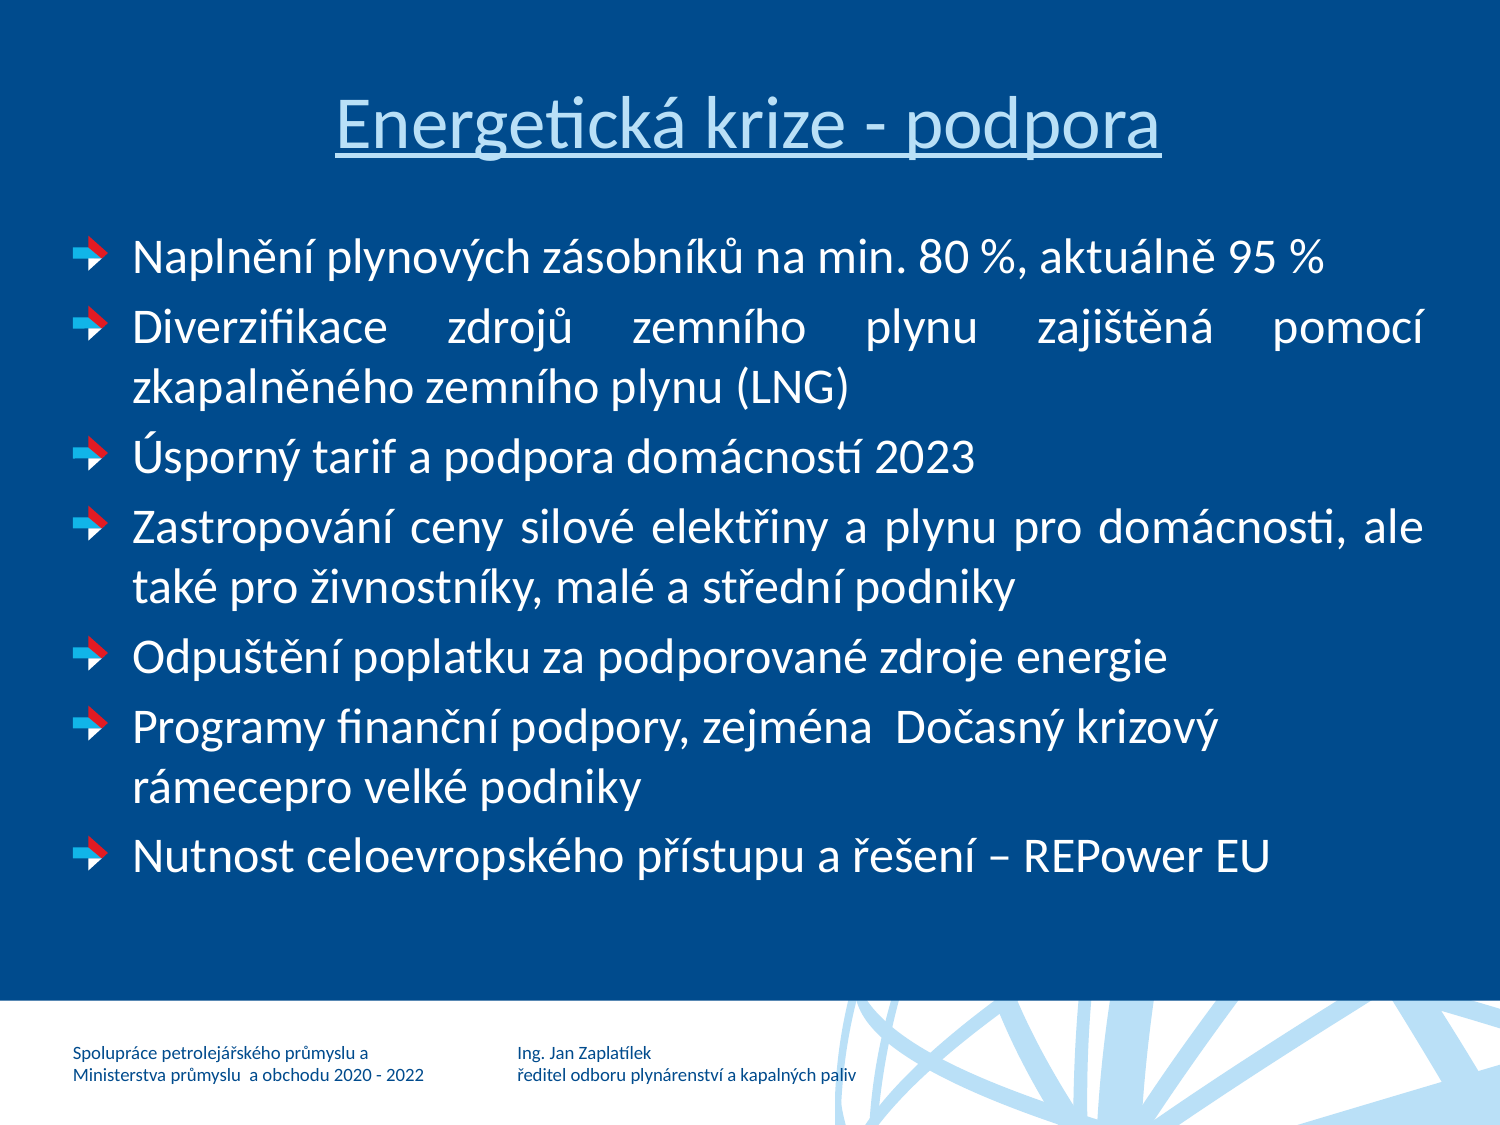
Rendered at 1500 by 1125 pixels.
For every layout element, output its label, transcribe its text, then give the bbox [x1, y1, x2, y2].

title Energetická krize - podpora [72, 73, 1425, 164]
list Naplnění plynových zásobníků na min. 80 %, aktuálně 95 % Diverzifikace zdrojů zemního plynu zajištěná pomocí zkapalněného zemního plynu (LNG) Úsporný tarif a podpora domácností 2023 Zastropování ceny silové elektřiny a plynu pro domácnosti, ale také pro živnostníky, malé a střední podniky Odpuštění poplatku za podporované zdroje energie Programy finanční podpory, zejména Dočasný krizový rámecepro velké podniky Nutnost celoevropského přístupu a řešení – REPower EU [72, 164, 1425, 928]
